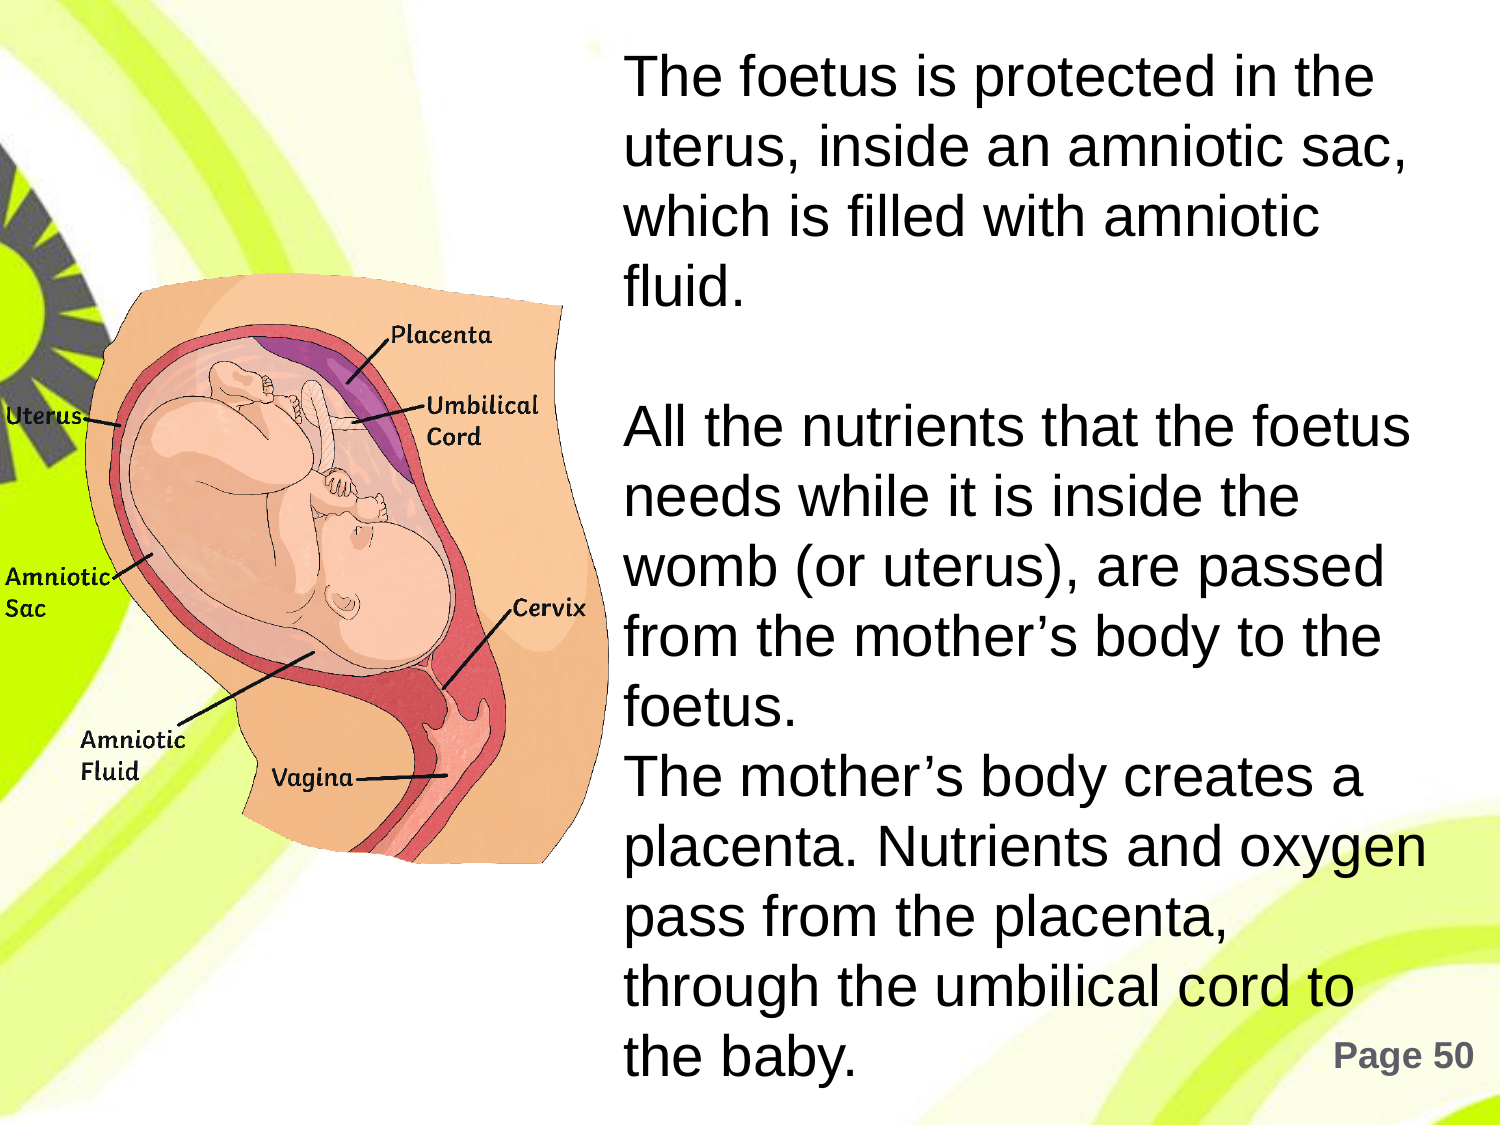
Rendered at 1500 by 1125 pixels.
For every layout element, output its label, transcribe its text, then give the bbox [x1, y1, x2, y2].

picture [0, 0, 1500, 1125]
text_box The foetus is protected in the uterus, inside an amniotic sac, which is filled with amniotic fluid. All the nutrients that the foetus needs while it is inside the womb (or uterus), are passed from the mother’s body to the foetus. The mother’s body creates a placenta. Nutrients and oxygen pass from the placenta, through the umbilical cord to the baby. [608, 31, 1447, 1096]
